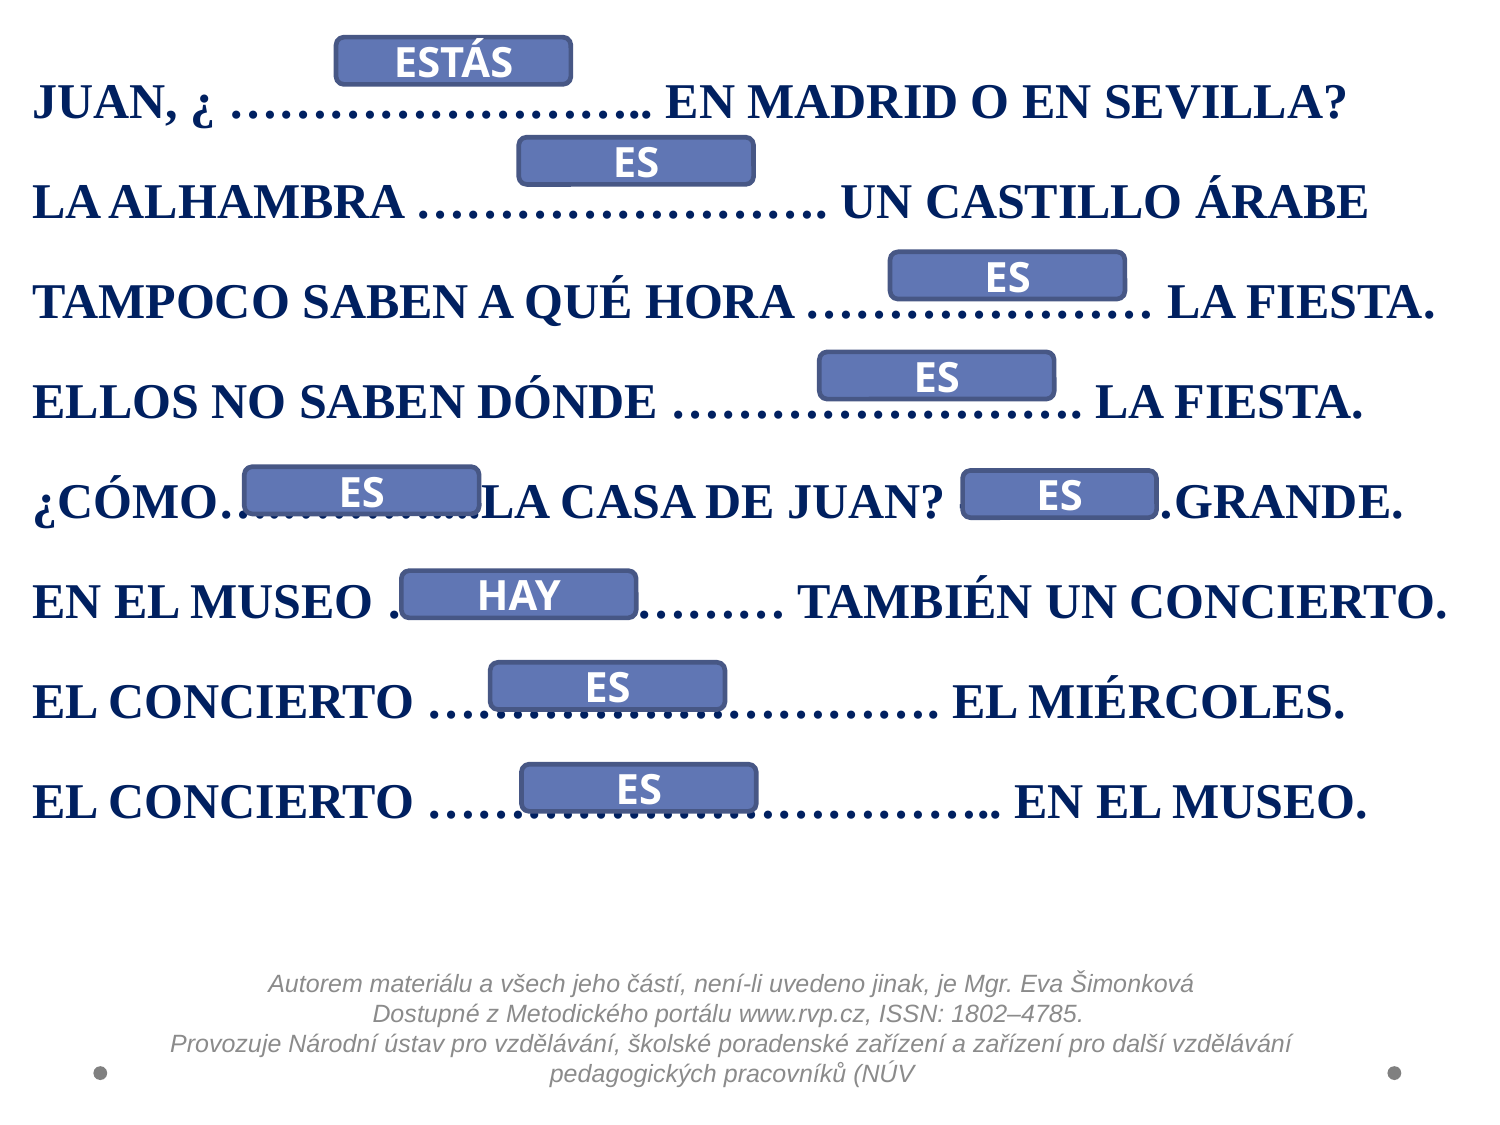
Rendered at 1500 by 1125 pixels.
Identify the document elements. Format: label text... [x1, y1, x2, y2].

text_box ESTÁS [333, 34, 574, 87]
text_box ES [960, 468, 1159, 521]
text_box ES [887, 249, 1128, 302]
footer Autorem materiálu a všech jeho částí, není-li uvedeno jinak, je Mgr. Eva Šimonková Dostupné z Metodického portálu www.rvp.cz, ISSN: 1802–4785. Provozuje Národní ústav pro vzdělávání, školské poradenské zařízení a zařízení pro další vzdělávání pedagogických pracovníků (NÚV [108, 981, 1365, 1103]
text_box ES [519, 761, 759, 814]
text_box ES [487, 659, 728, 712]
list JUAN, ¿ …………………….. EN MADRID O EN SEVILLA? LA ALHAMBRA ……………………. UN CASTILLO ÁRABE TAMPOCO SABEN A QUÉ HORA ………………… LA FIESTA. ELLOS NO SABEN DÓNDE ……………………. LA FIESTA. ¿CÓMO….………....LA CASA DE JUAN? - ………GRANDE. EN EL MUSEO …………………… TAMBIÉN UN CONCIERTO. EL CONCIERTO …………………………. EL MIÉRCOLES. EL CONCIERTO …………………………….. EN EL MUSEO. [17, 30, 1483, 929]
text_box ES [241, 464, 482, 517]
text_box ES [516, 134, 756, 187]
text_box HAY [399, 568, 639, 621]
text_box ES [816, 349, 1057, 402]
